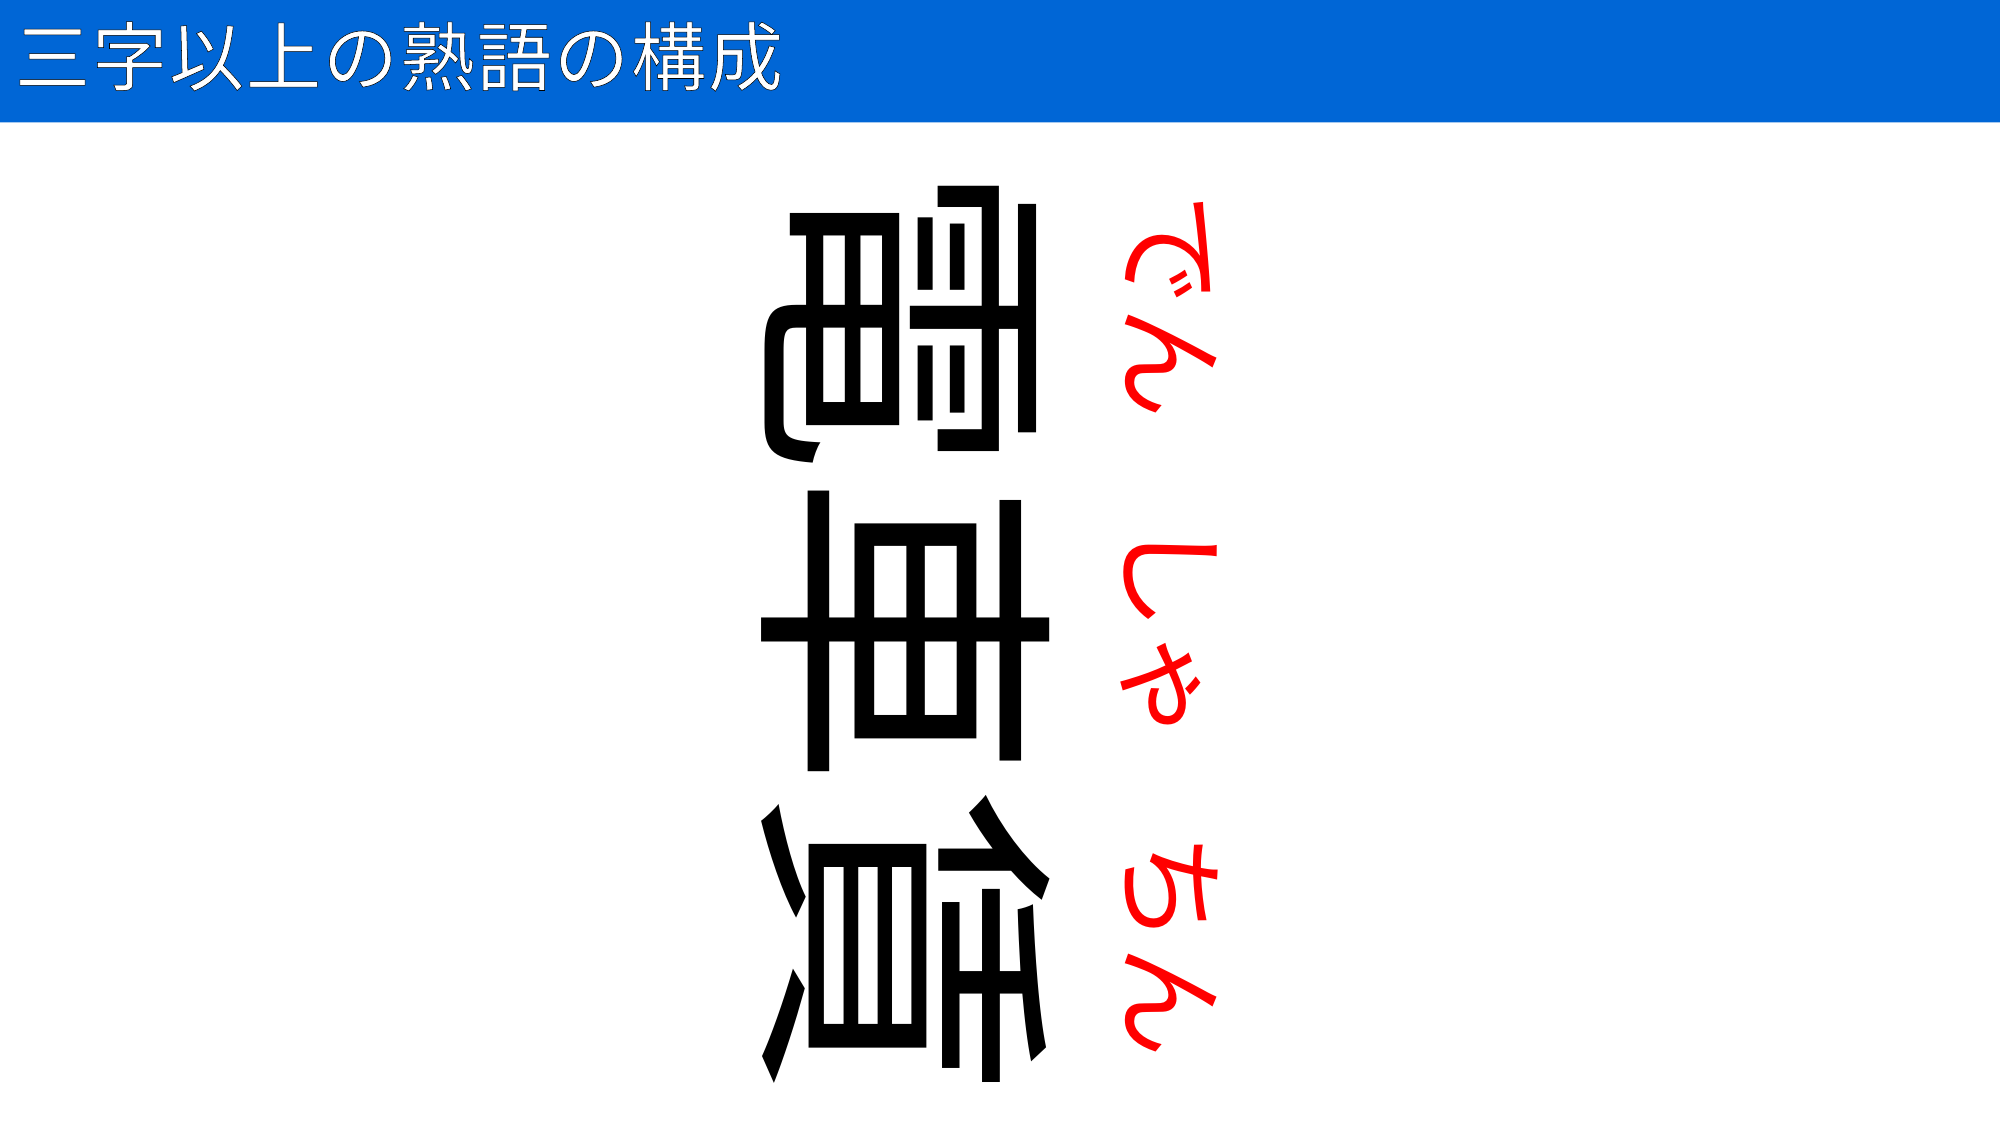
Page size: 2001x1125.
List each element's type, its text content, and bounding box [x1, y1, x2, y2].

text_box ちん [1082, 818, 1250, 1085]
title 三字以上の熟語の構成 [0, 0, 1712, 123]
text_box でん [1082, 178, 1250, 422]
slide_number 39 [1712, 0, 2000, 123]
text_box しゃ [1082, 503, 1250, 770]
text_box 電車賃 [698, 147, 1108, 1125]
